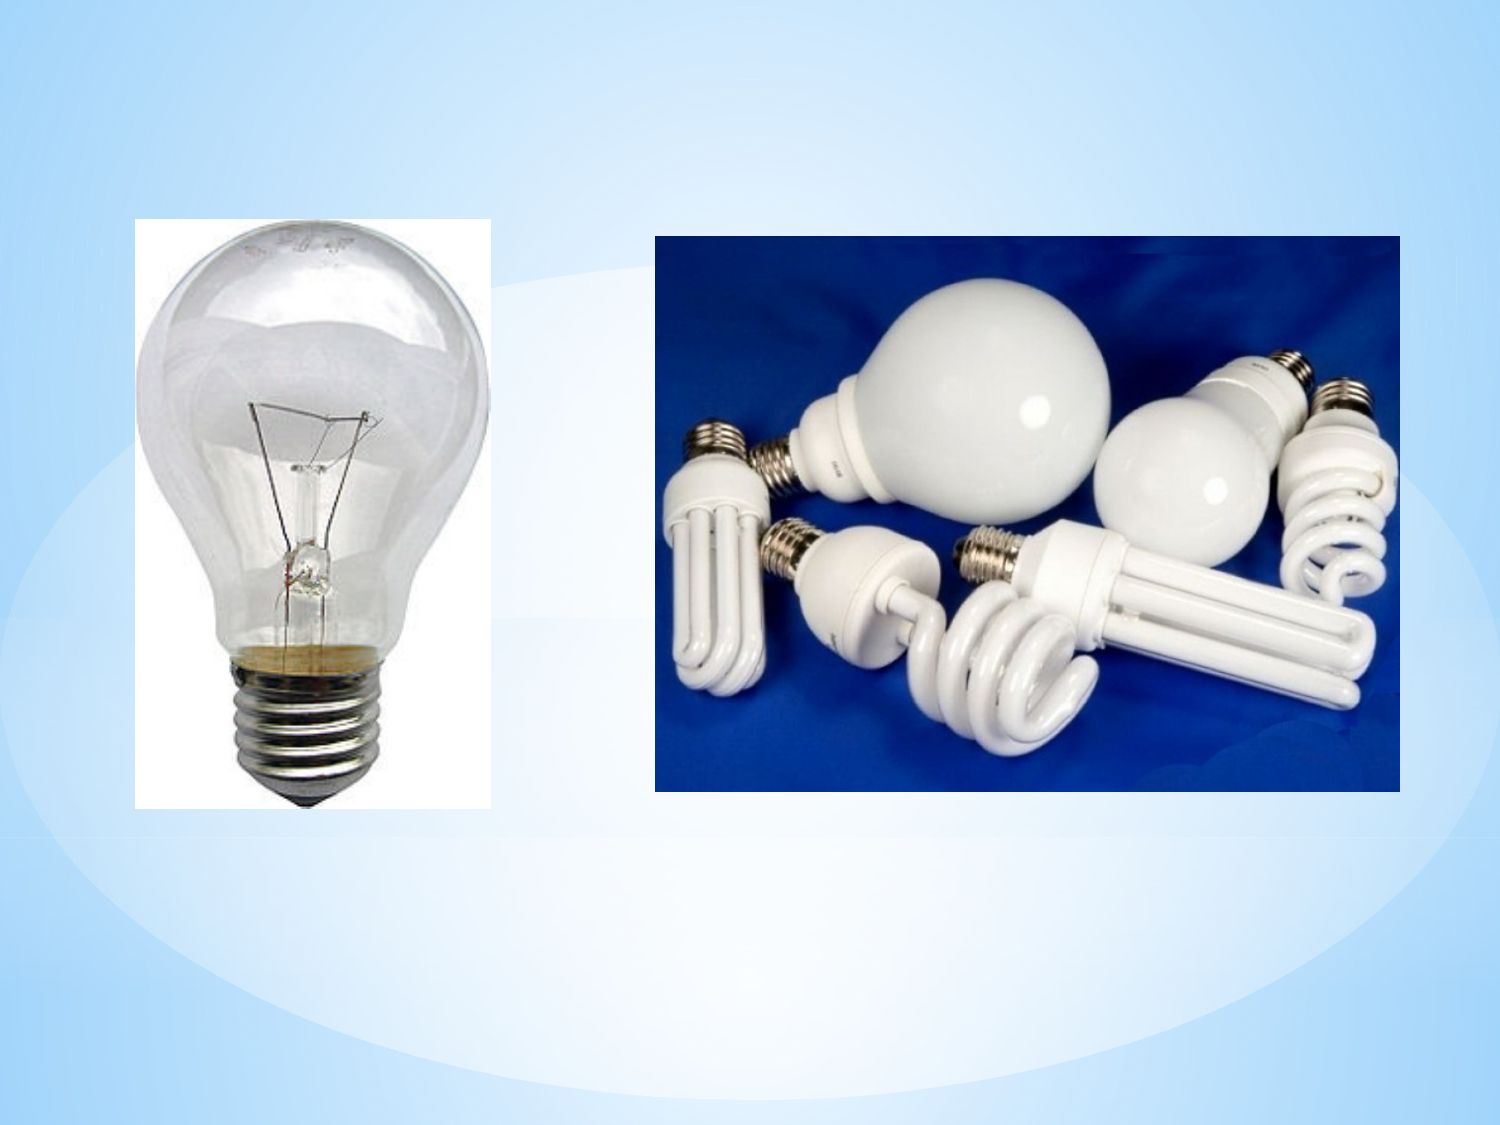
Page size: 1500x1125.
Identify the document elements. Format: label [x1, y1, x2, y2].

picture [655, 236, 1401, 793]
picture [135, 219, 491, 809]
